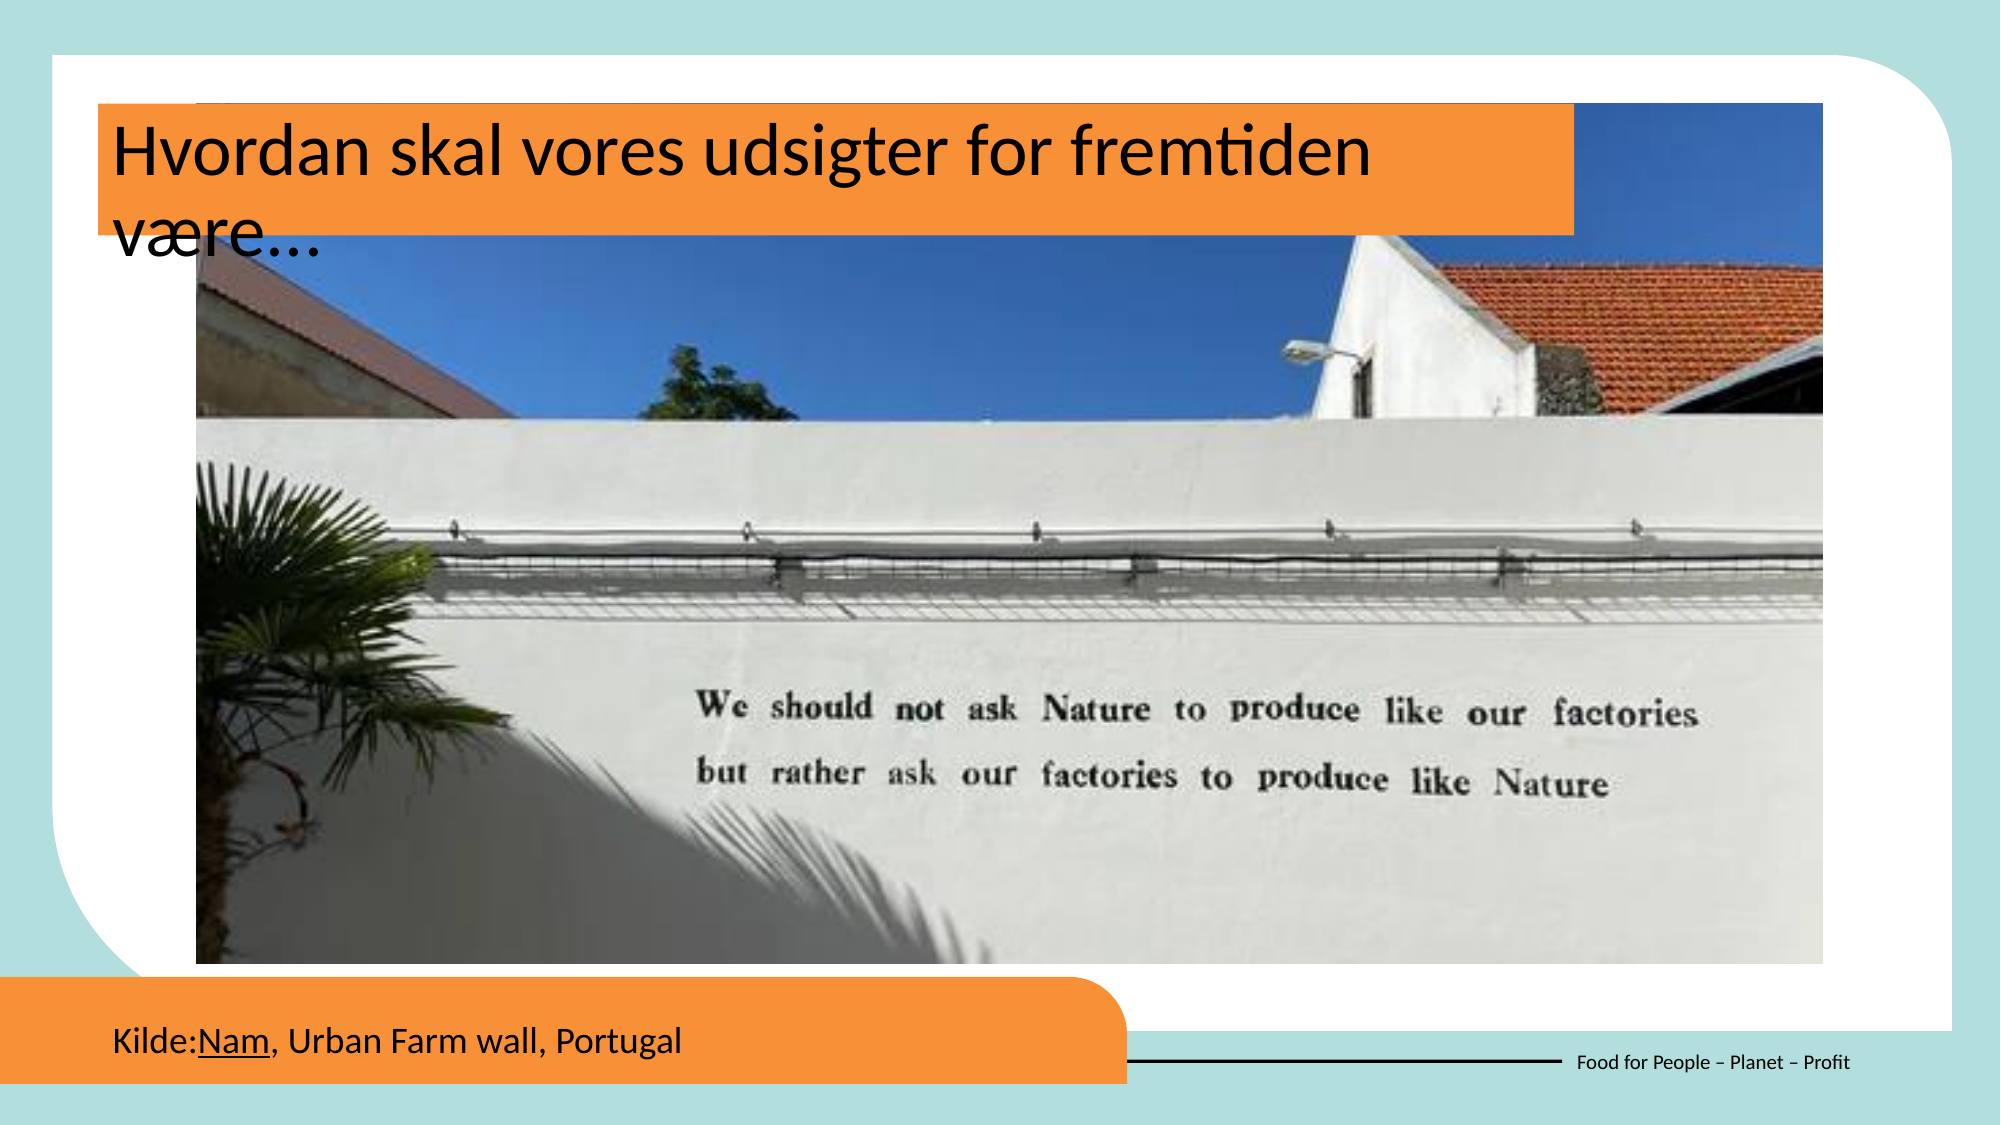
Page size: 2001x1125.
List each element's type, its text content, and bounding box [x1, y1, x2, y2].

picture [196, 103, 1823, 964]
text_box Kilde:Nam, Urban Farm wall, Portugal [98, 1008, 904, 1069]
list Hvordan skal vores udsigter for fremtiden være... [98, 103, 196, 236]
